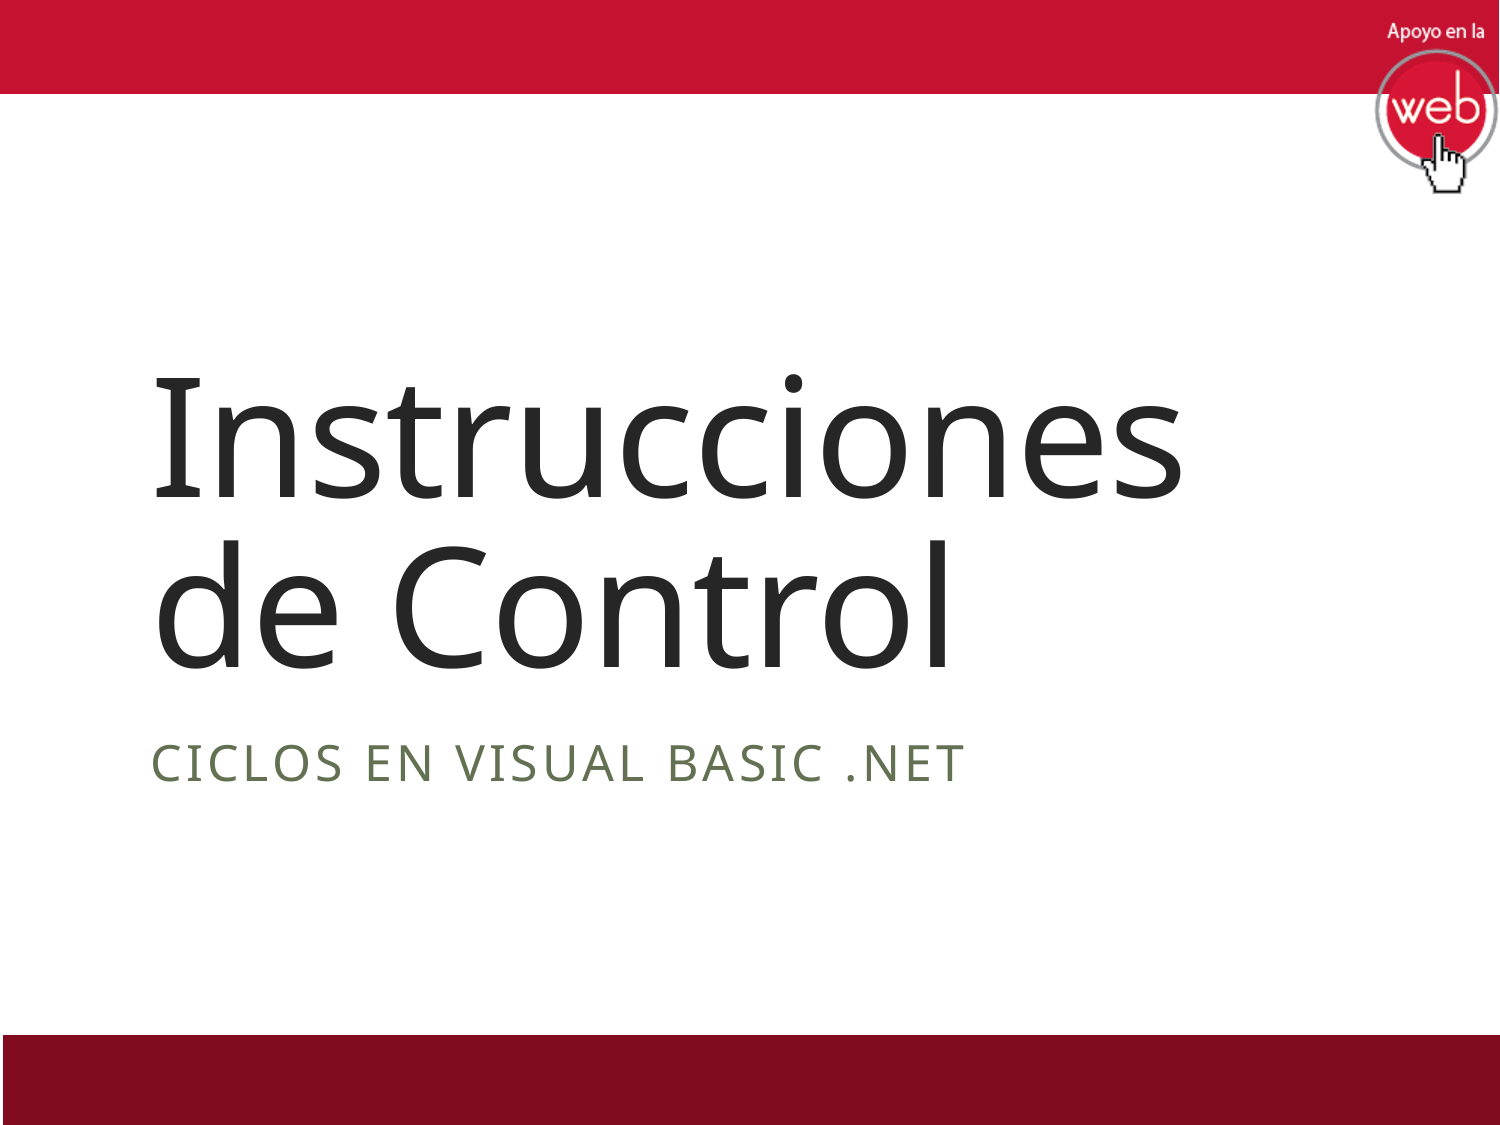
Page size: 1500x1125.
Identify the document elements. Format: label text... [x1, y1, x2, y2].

picture [0, 0, 1500, 1125]
subtitle Ciclos en Visual Basic .NET [135, 730, 1373, 919]
title Instrucciones de Control [135, 124, 1373, 710]
